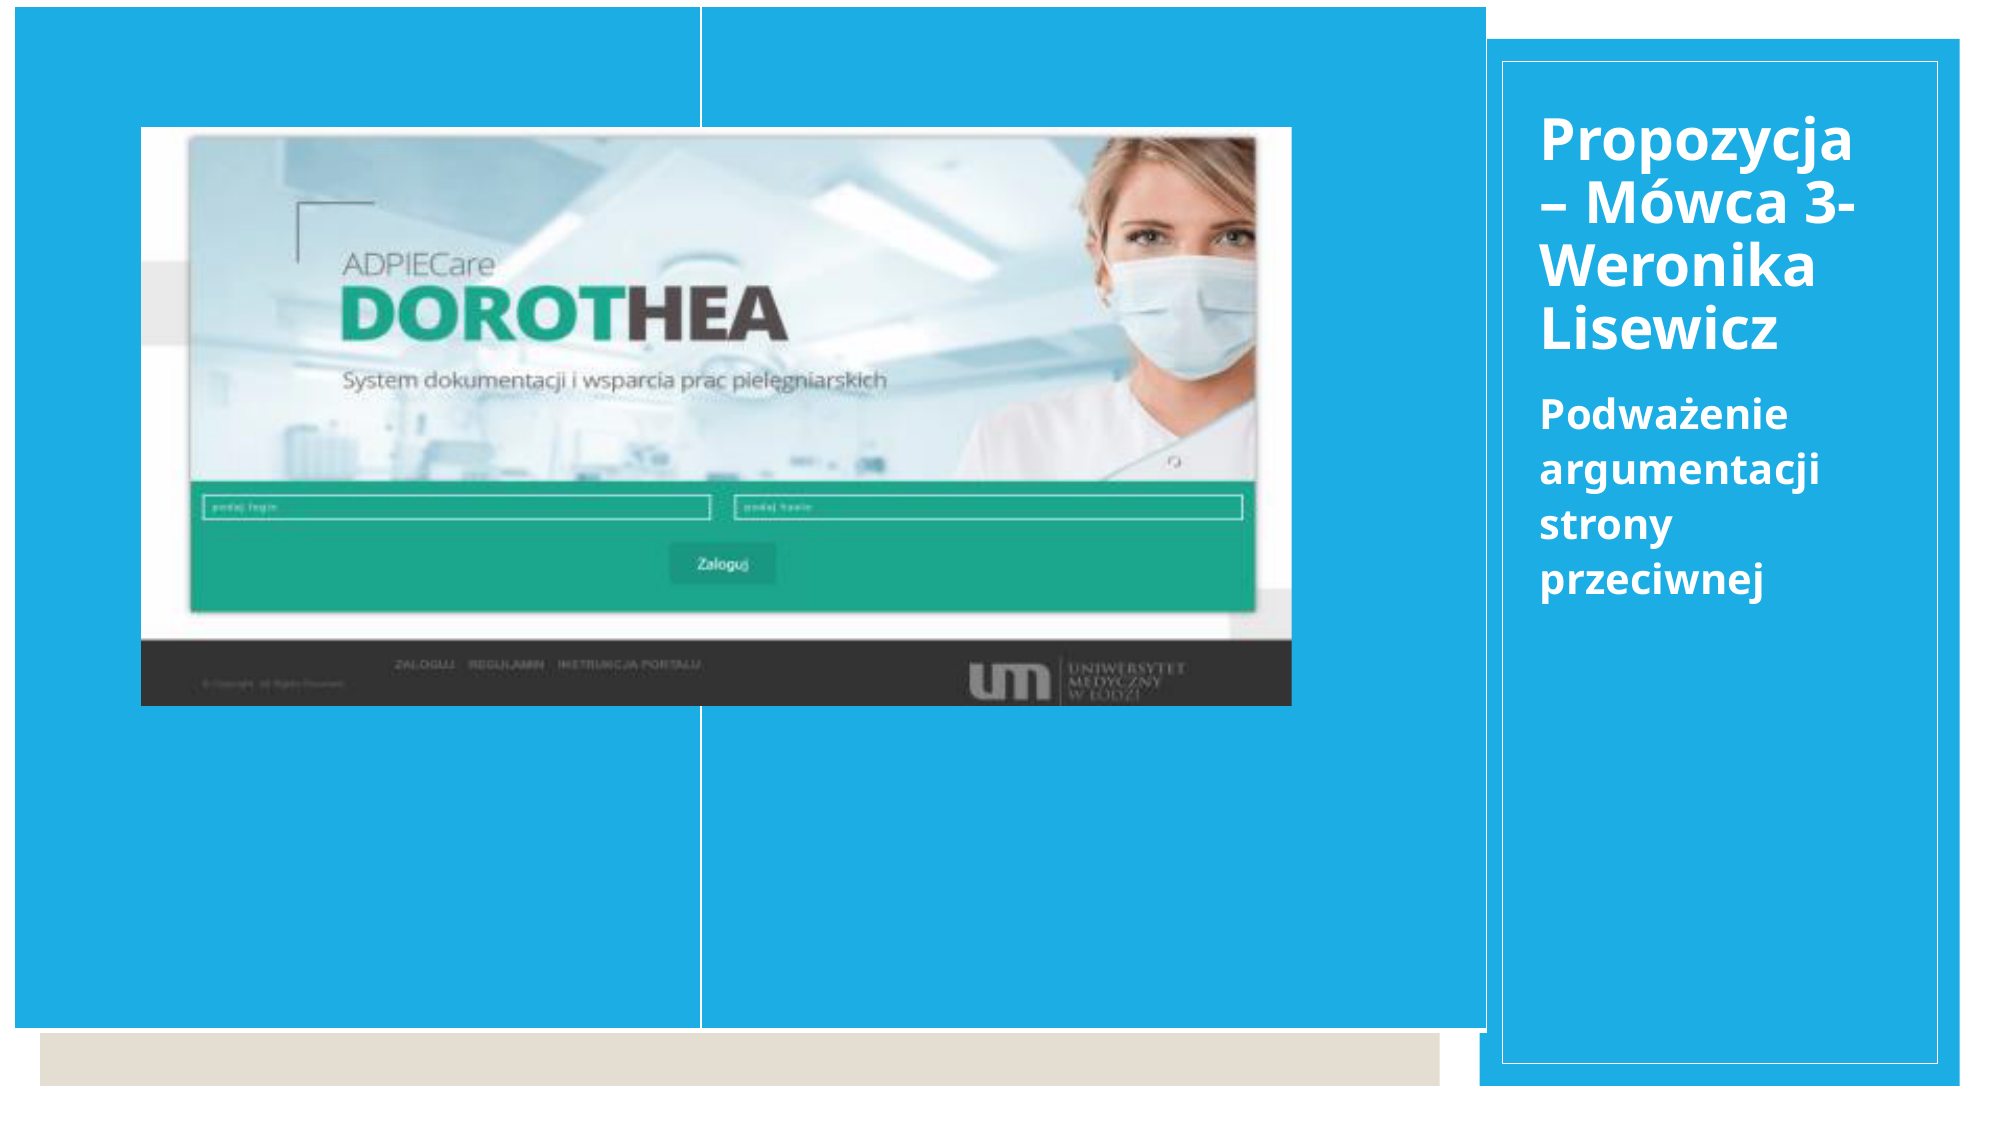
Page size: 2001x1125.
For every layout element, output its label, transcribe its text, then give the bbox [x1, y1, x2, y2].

table_header [702, 7, 1486, 1028]
title Propozycja – Mówca 3- Weronika Lisewicz [1524, 99, 1924, 370]
picture [140, 127, 1292, 706]
table_header [15, 7, 700, 1028]
list Podważenie argumentacji strony przeciwnej [1524, 375, 1924, 950]
